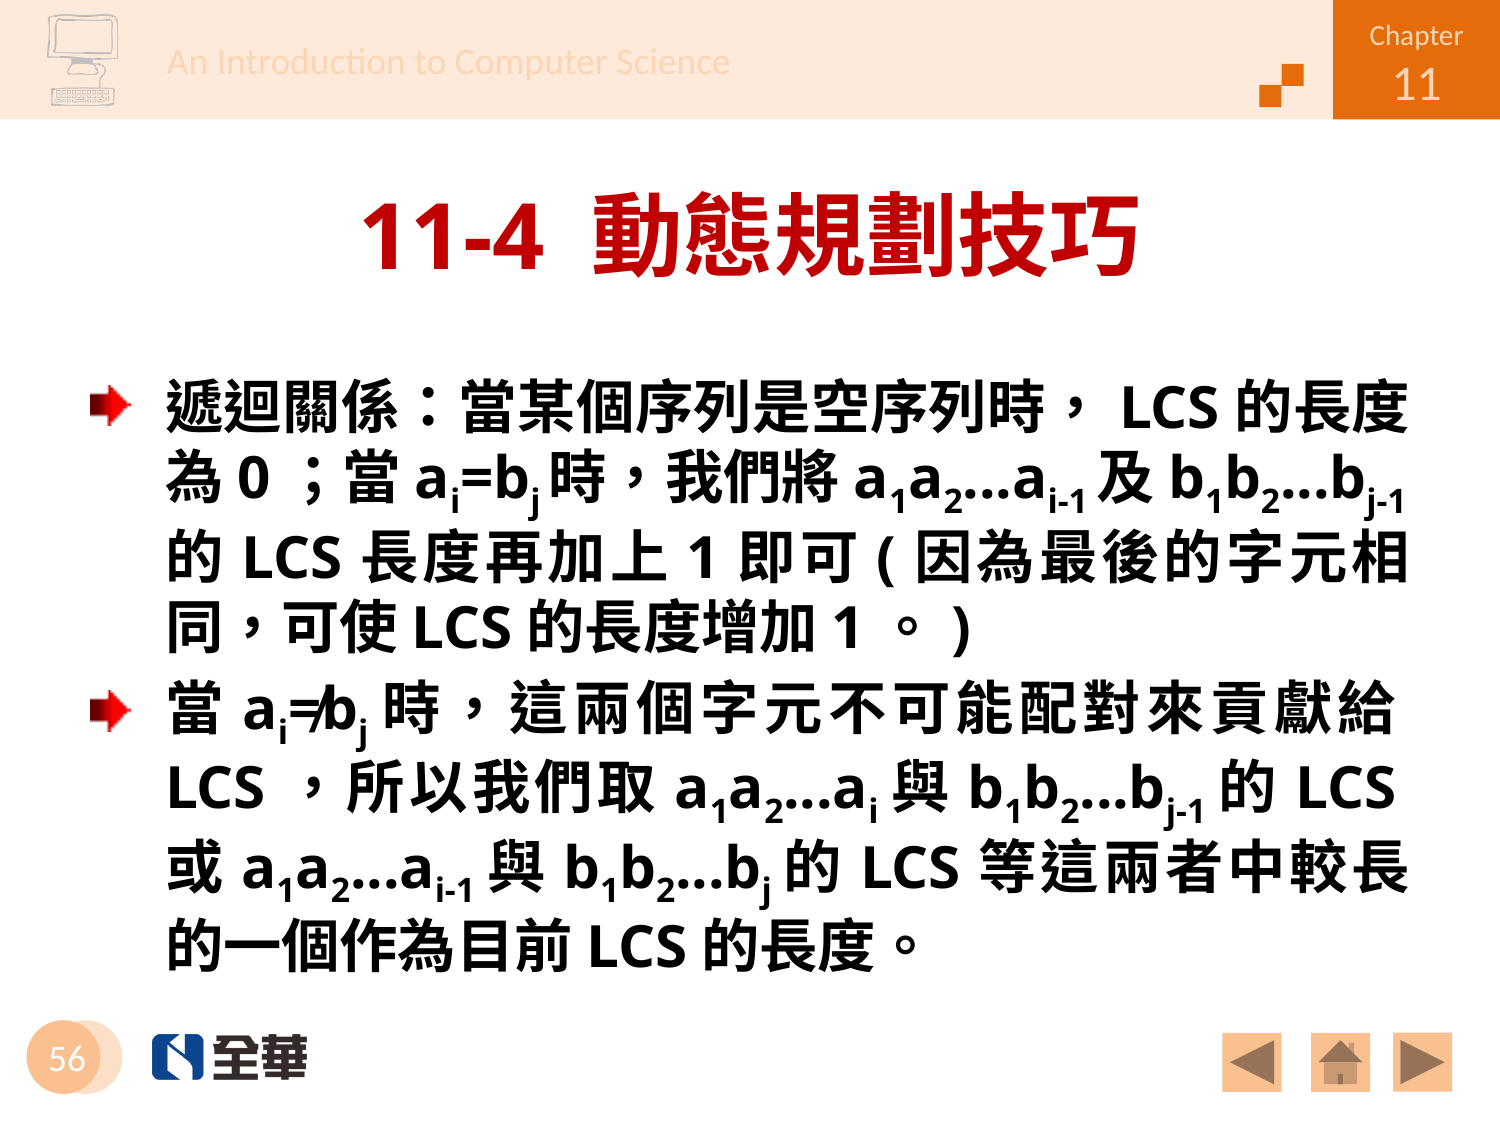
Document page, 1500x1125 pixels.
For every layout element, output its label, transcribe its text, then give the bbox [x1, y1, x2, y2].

picture [90, 385, 131, 426]
picture [152, 1034, 307, 1080]
title 11-4 動態規劃技巧 [75, 138, 1425, 327]
picture [90, 690, 131, 732]
picture [47, 14, 118, 106]
list 遞迴關係：當某個序列是空序列時，LCS的長度為0；當ai=bj時，我們將a1a2...ai-1及b1b2...bj-1的LCS長度再加上1即可(因為最後的字元相同，可使LCS的長度增加1。) 當ai≠bj時，這兩個字元不可能配對來貢獻給LCS，所以我們取a1a2...ai與b1b2...bj-1的LCS或a1a2...ai-1與b1b2...bj的LCS等這兩者中較長的一個作為目前LCS的長度。 [75, 363, 1425, 1005]
